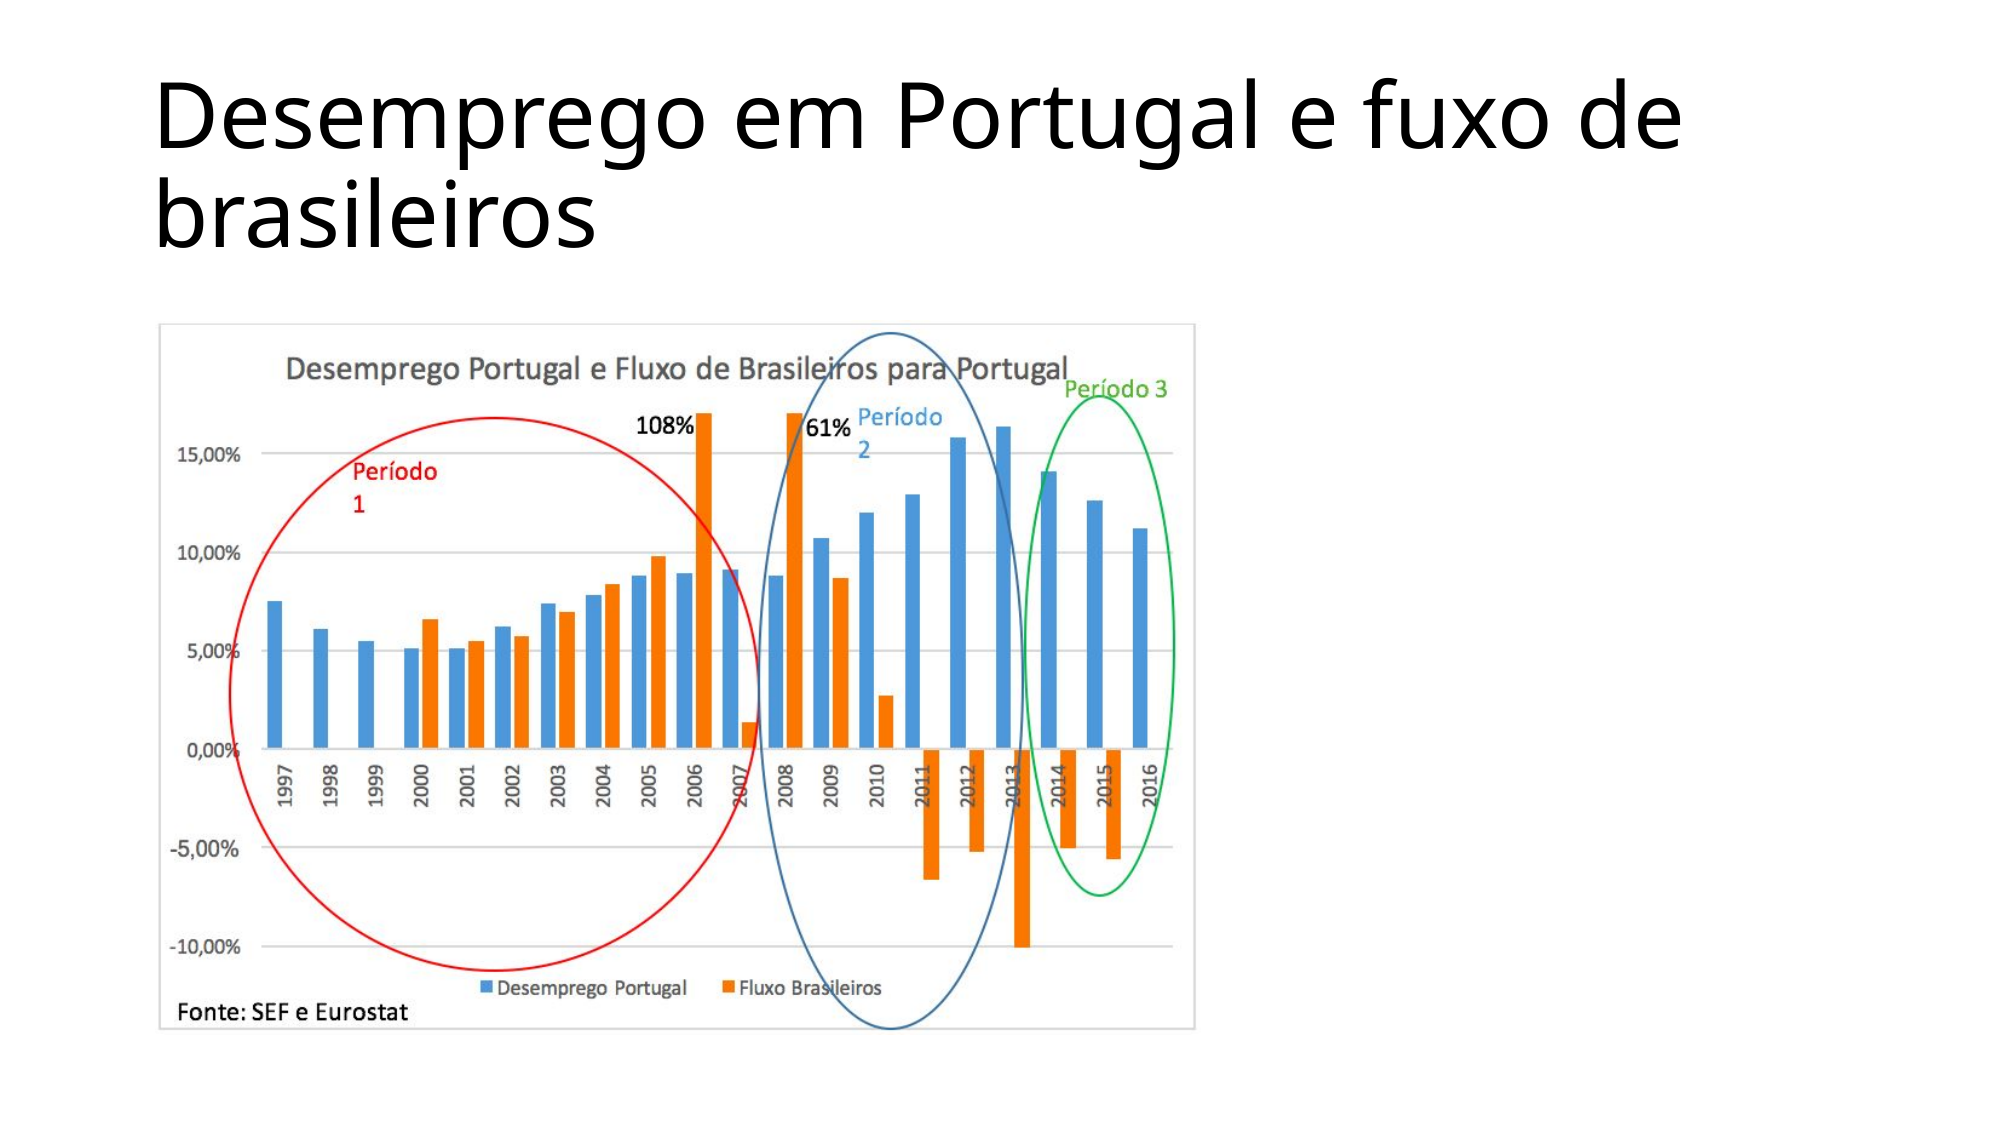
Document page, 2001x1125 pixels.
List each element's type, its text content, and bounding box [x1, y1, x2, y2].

title Desemprego em Portugal e fuxo de brasileiros [137, 59, 1863, 278]
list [155, 320, 1202, 1035]
